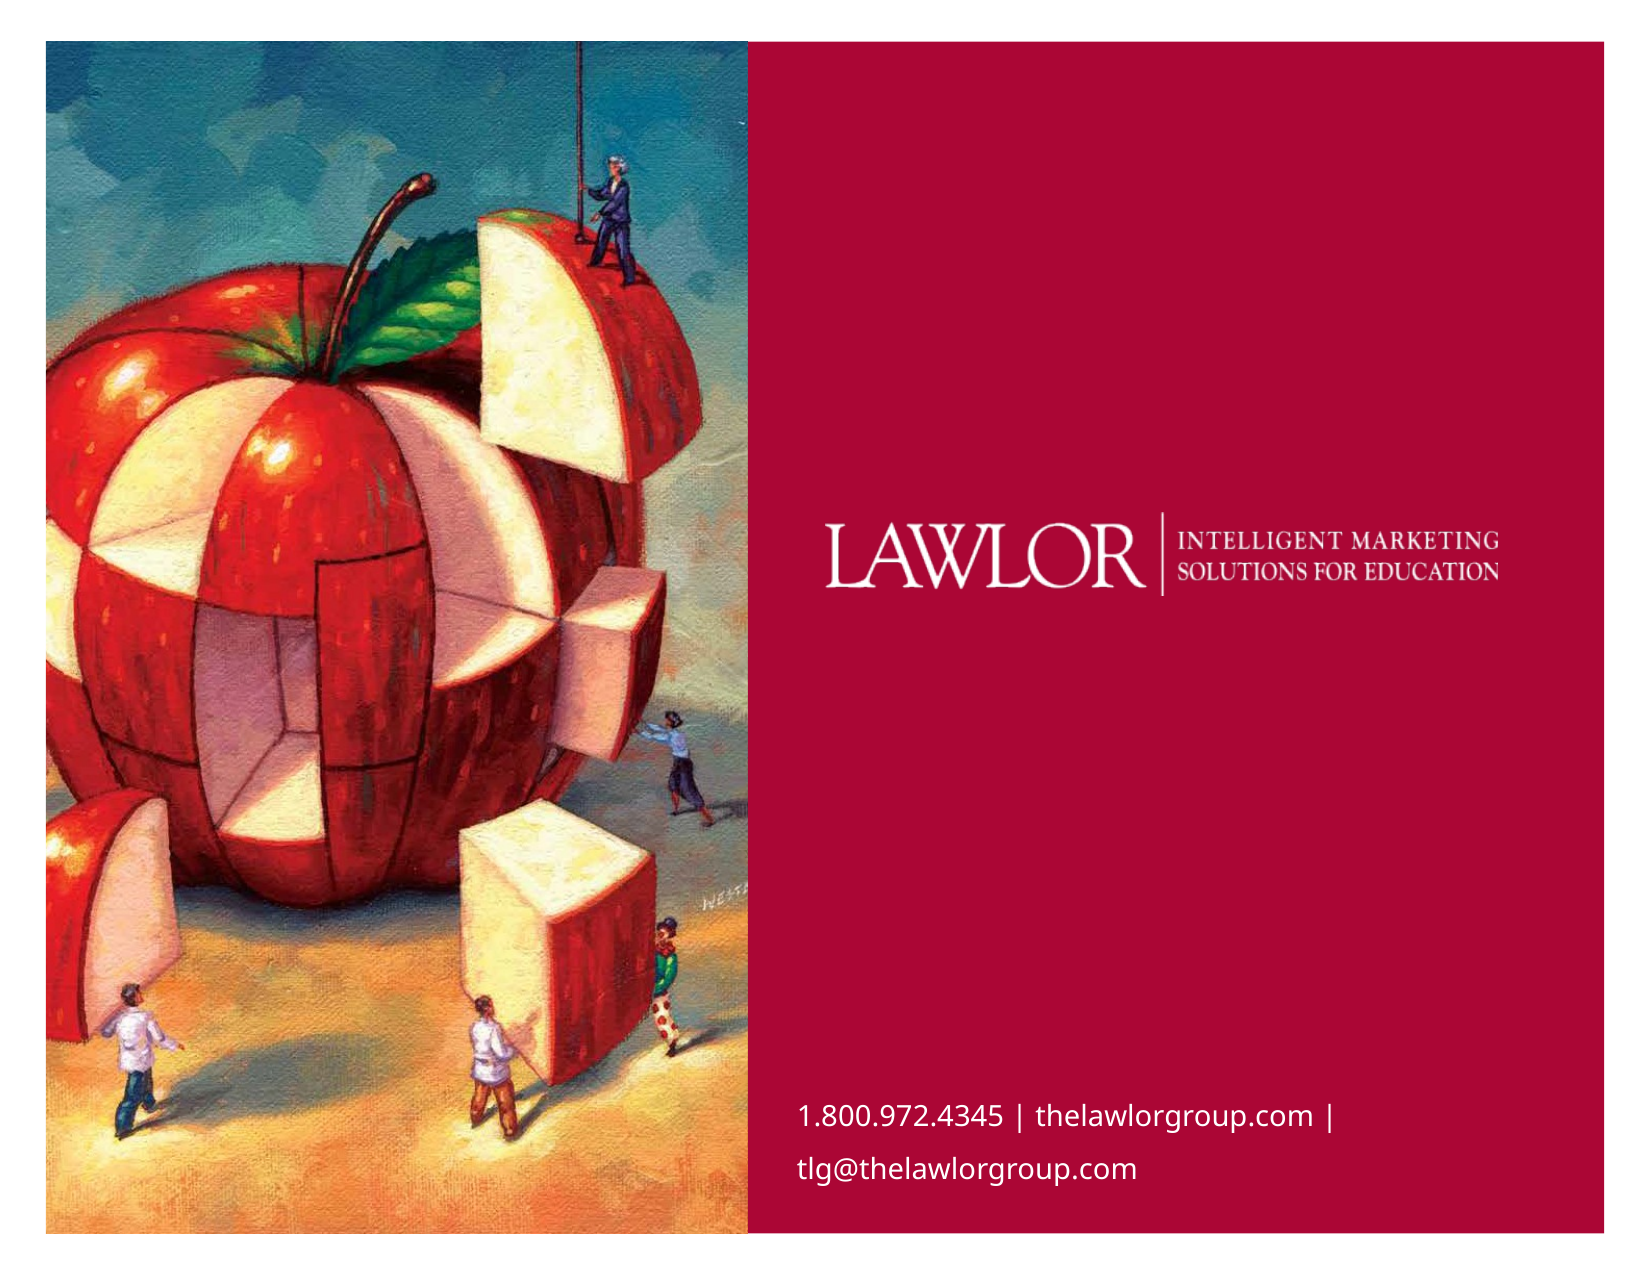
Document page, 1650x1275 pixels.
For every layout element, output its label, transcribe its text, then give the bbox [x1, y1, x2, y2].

title 1.800.972.4345 | thelawlorgroup.com | tlg@thelawlorgroup.com [794, 1066, 1558, 1275]
picture [824, 512, 1499, 597]
text_box [747, 41, 1605, 1234]
text_box [45, 41, 747, 1234]
